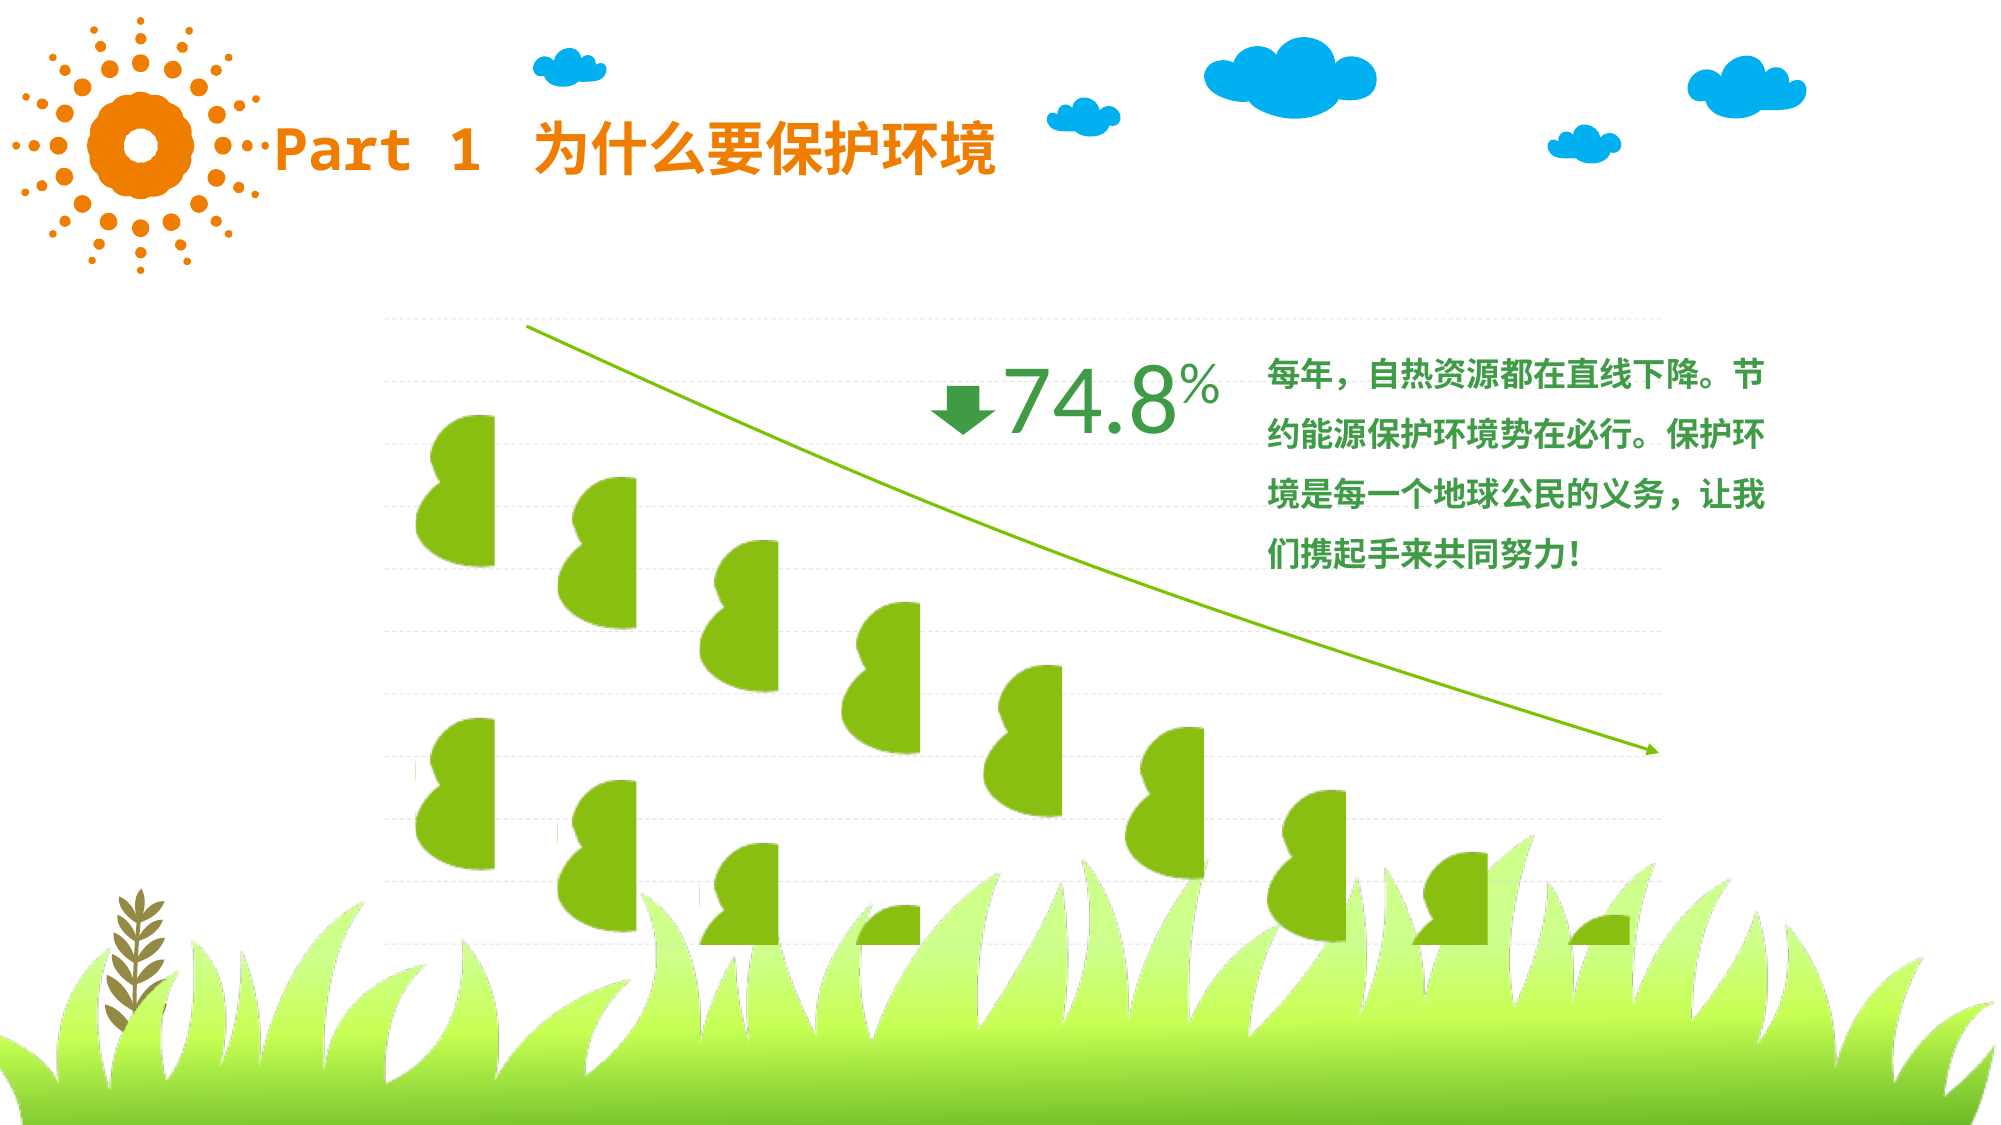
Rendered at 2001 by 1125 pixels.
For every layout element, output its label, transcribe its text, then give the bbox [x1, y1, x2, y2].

picture [0, 788, 2001, 1125]
chart [357, 305, 1688, 958]
text_box 每年，自热资源都在直线下降。节约能源保护环境势在必行。保护环境是每一个地球公民的义务，让我们携起手来共同努力！ [1688, 326, 1790, 581]
text_box Part 1 为什么要保护环境 [258, 104, 1013, 190]
